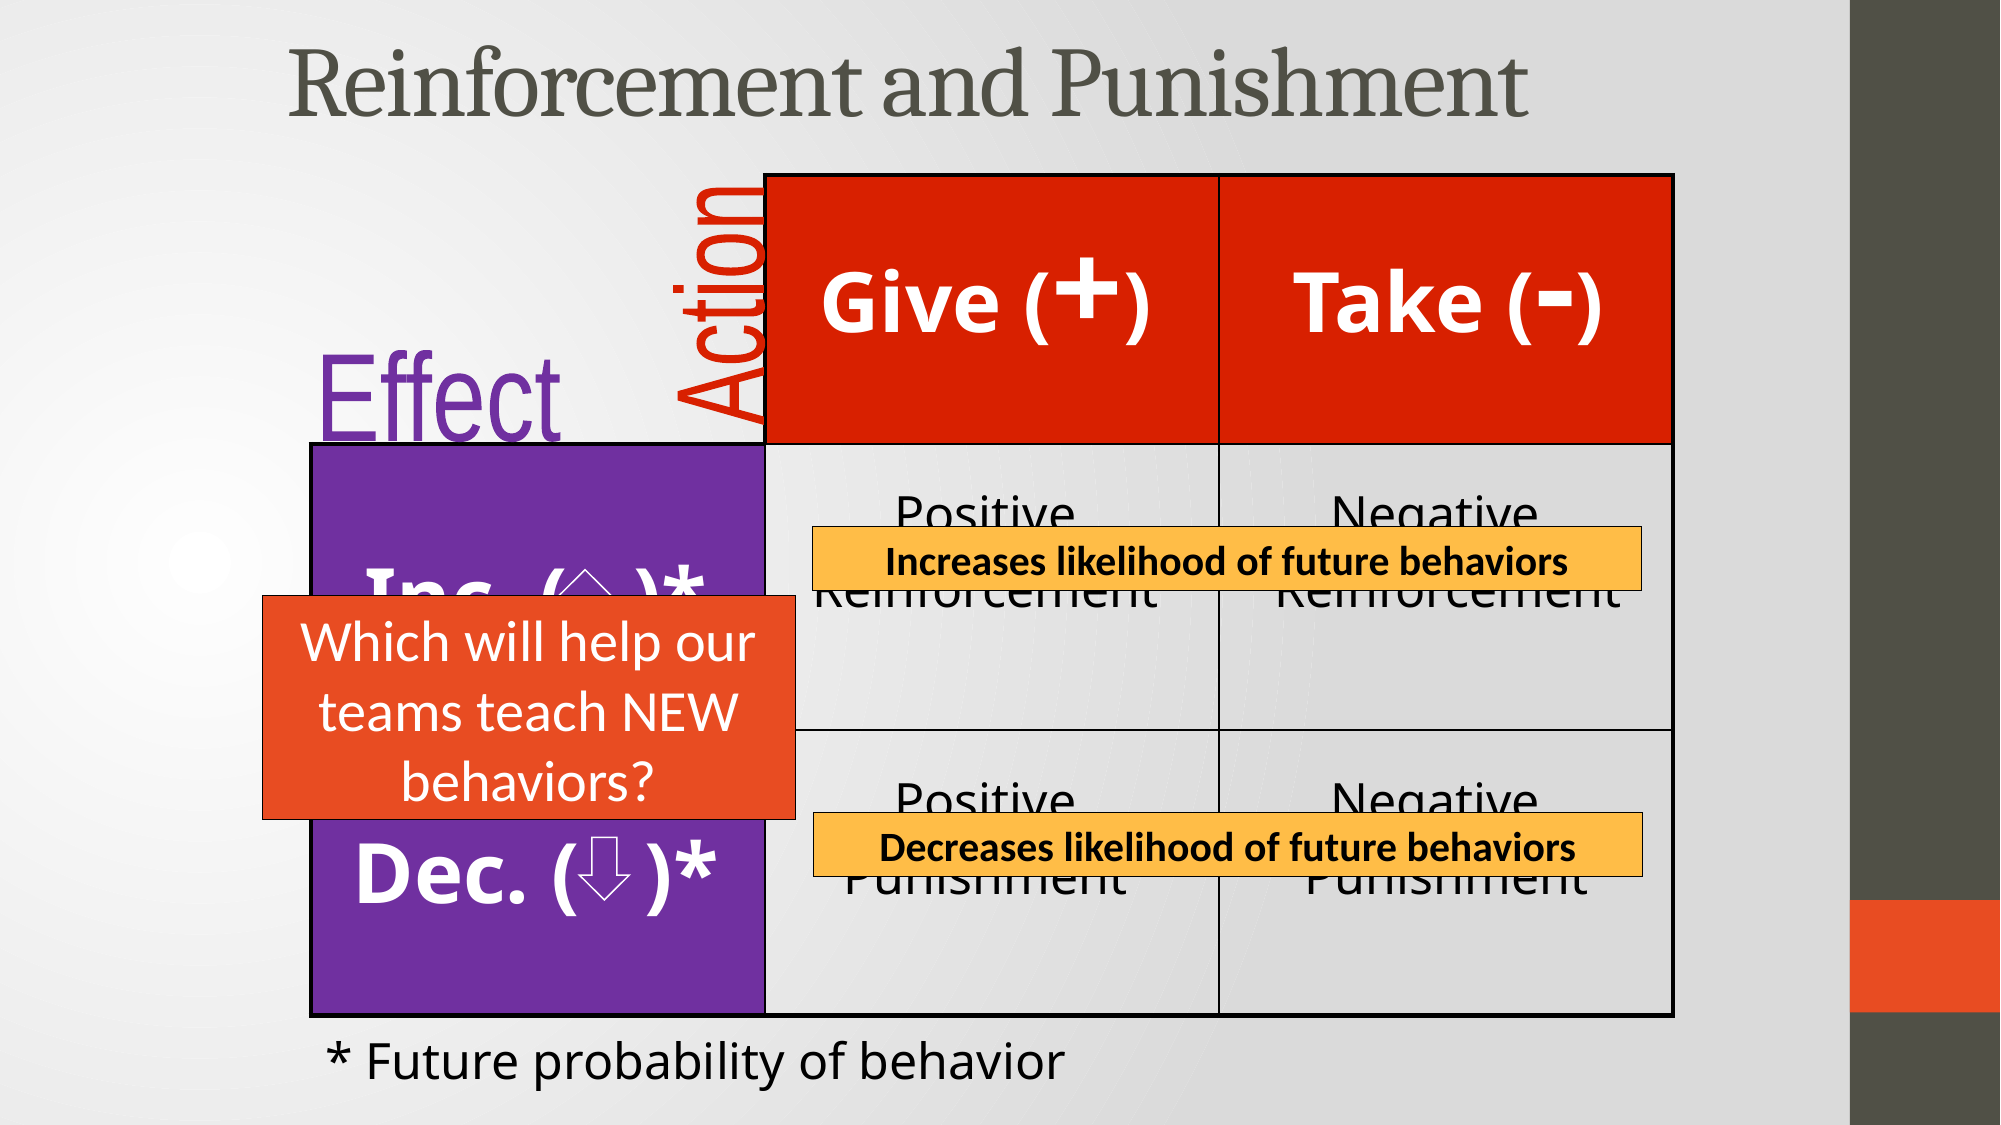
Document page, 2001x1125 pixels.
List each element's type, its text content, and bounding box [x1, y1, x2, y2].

text_box Punishment [760, 838, 1211, 913]
table_cell [1220, 877, 1671, 1013]
text_box Negative [1210, 762, 1661, 838]
table_cell [1220, 731, 1671, 837]
table_cell [313, 446, 764, 595]
table_cell [1220, 445, 1671, 549]
text_box Positive [760, 474, 1210, 550]
table_cell [766, 445, 1218, 474]
table_header [311, 175, 763, 442]
table_header [1220, 177, 1671, 443]
text_box Decreases likelihood of future behaviors [813, 812, 1643, 877]
text_box Punishment [1221, 837, 1672, 913]
text_box Take (-) [1235, 199, 1661, 365]
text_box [322, 811, 749, 930]
text_box Positive [760, 762, 1210, 838]
text_box Negative [1210, 474, 1661, 550]
table_cell [1220, 591, 1671, 729]
text_box Reinforcement [760, 550, 1211, 625]
table_cell [313, 820, 764, 1013]
table_cell [796, 591, 1218, 729]
title Reinforcement and Punishment [271, 14, 1682, 138]
table_header [767, 177, 1218, 443]
text_box * Future probability of behavior [310, 1022, 1586, 1098]
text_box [322, 536, 749, 655]
text_box Increases likelihood of future behaviors [812, 526, 1642, 591]
table_cell [766, 877, 1218, 1013]
text_box Which will help our teams teach NEW behaviors? [262, 595, 796, 820]
text_box Give (+) [773, 199, 1199, 365]
table_cell [796, 731, 1218, 762]
text_box Reinforcement [1223, 549, 1674, 625]
